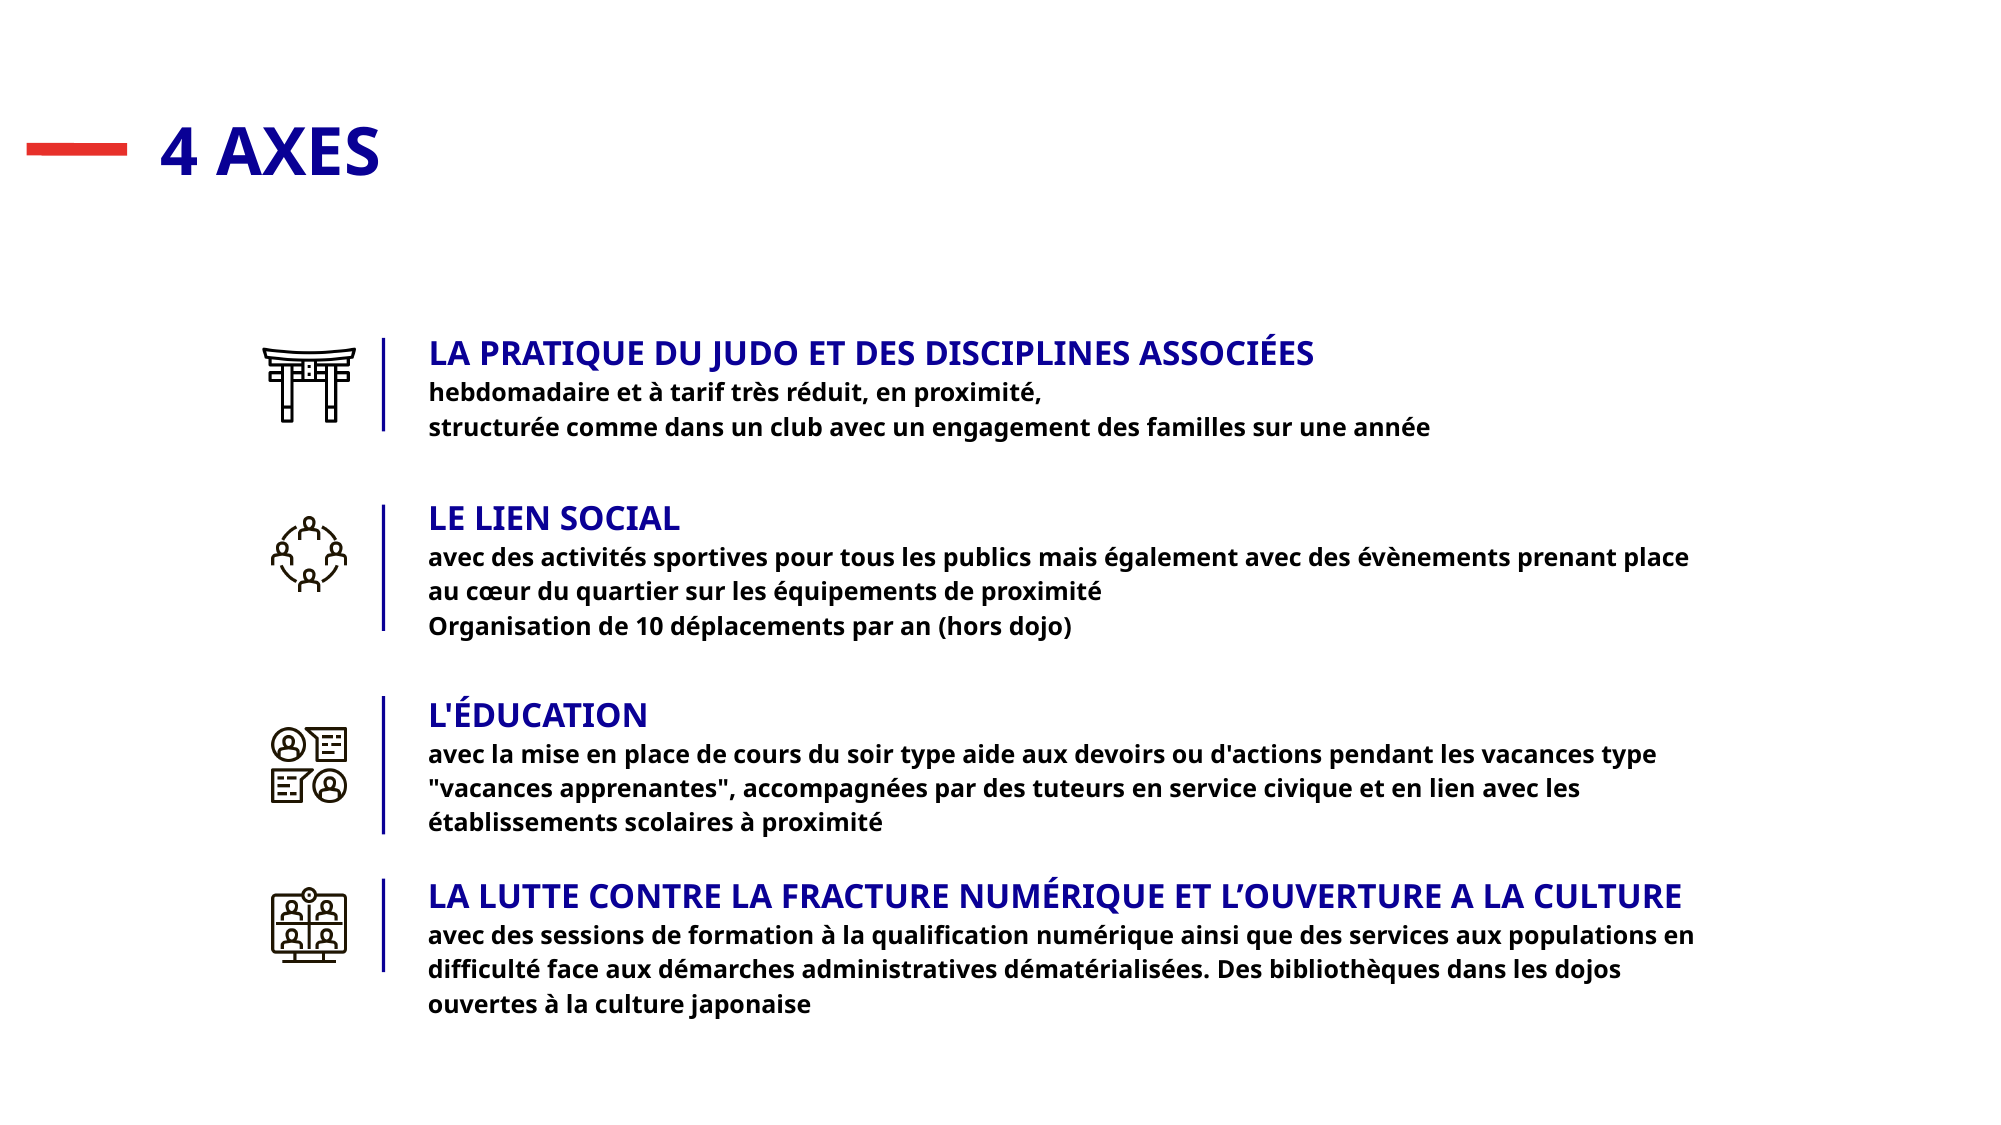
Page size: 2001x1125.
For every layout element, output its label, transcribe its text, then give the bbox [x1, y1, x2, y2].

text_box L'ÉDUCATION avec la mise en place de cours du soir type aide aux devoirs ou d'actions pendant les vacances type "vacances apprenantes", accompagnées par des tuteurs en service civique et en lien avec les établissements scolaires à proximité [411, 687, 1729, 817]
text_box 4 AXES [160, 103, 1787, 190]
text_box LA PRATIQUE DU JUDO ET DES DISCIPLINES ASSOCIÉES hebdomadaire et à tarif très réduit, en proximité, structurée comme dans un club avec un engagement des familles sur une année [412, 326, 1875, 449]
picture [271, 727, 347, 803]
picture [271, 516, 347, 592]
picture [271, 887, 347, 963]
text_box LE LIEN SOCIAL avec des activités sportives pour tous les publics mais également avec des évènements prenant place au cœur du quartier sur les équipements de proximité Organisation de 10 déplacements par an (hors dojo) [411, 490, 1696, 627]
text_box LA LUTTE CONTRE LA FRACTURE NUMÉRIQUE ET L’OUVERTURE A LA CULTURE avec des sessions de formation à la qualification numérique ainsi que des services aux populations en difficulté face aux démarches administratives dématérialisées. Des bibliothèques dans les dojos ouvertes à la culture japonaise [411, 869, 1713, 995]
picture [258, 334, 359, 435]
